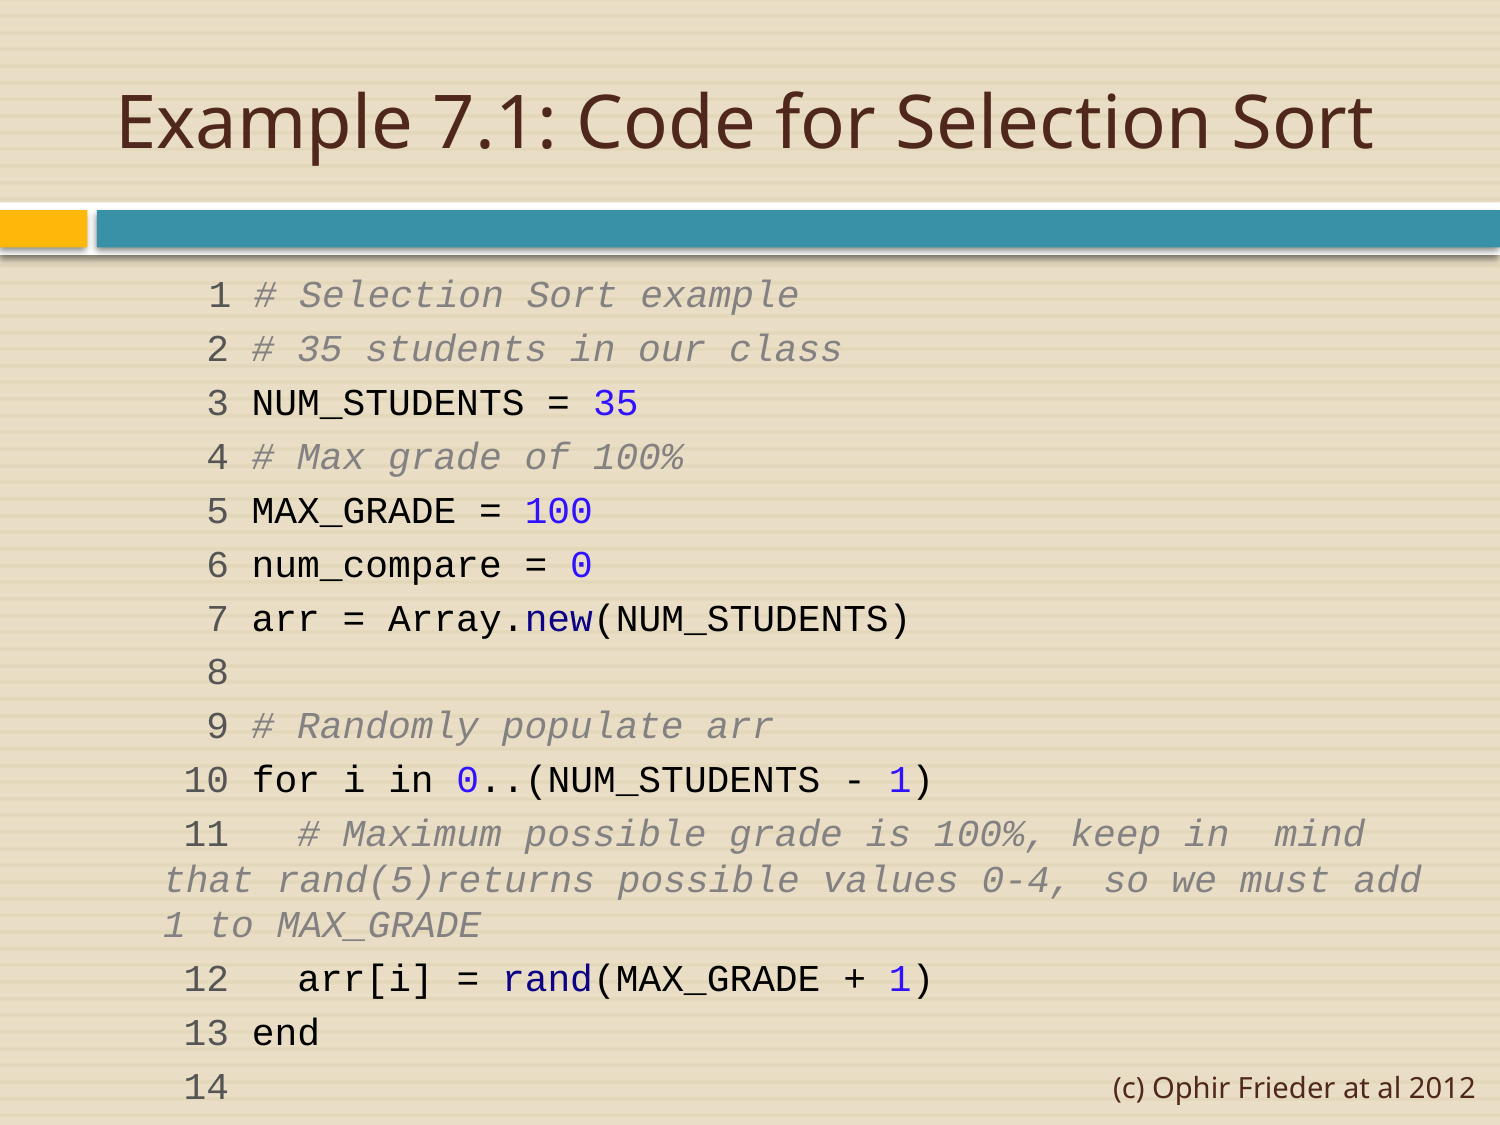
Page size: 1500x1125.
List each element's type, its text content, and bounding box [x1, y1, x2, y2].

list 1 # Selection Sort example 2 # 35 students in our class 3 NUM_STUDENTS = 35 4 # Max grade of 100% 5 MAX_GRADE = 100 6 num_compare = 0 7 arr = Array.new(NUM_STUDENTS) 8 9 # Randomly populate arr 10 for i in 0..(NUM_STUDENTS - 1) 11 # Maximum possible grade is 100%, keep in mind that rand(5)returns possible values 0-4, so we must add 1 to MAX_GRADE 12 arr[i] = rand(MAX_GRADE + 1) 13 end 14 [100, 262, 1438, 1125]
footer (c) Ophir Frieder at al 2012 [601, 1056, 1491, 1117]
title Example 7.1: Code for Selection Sort [100, 37, 1438, 200]
